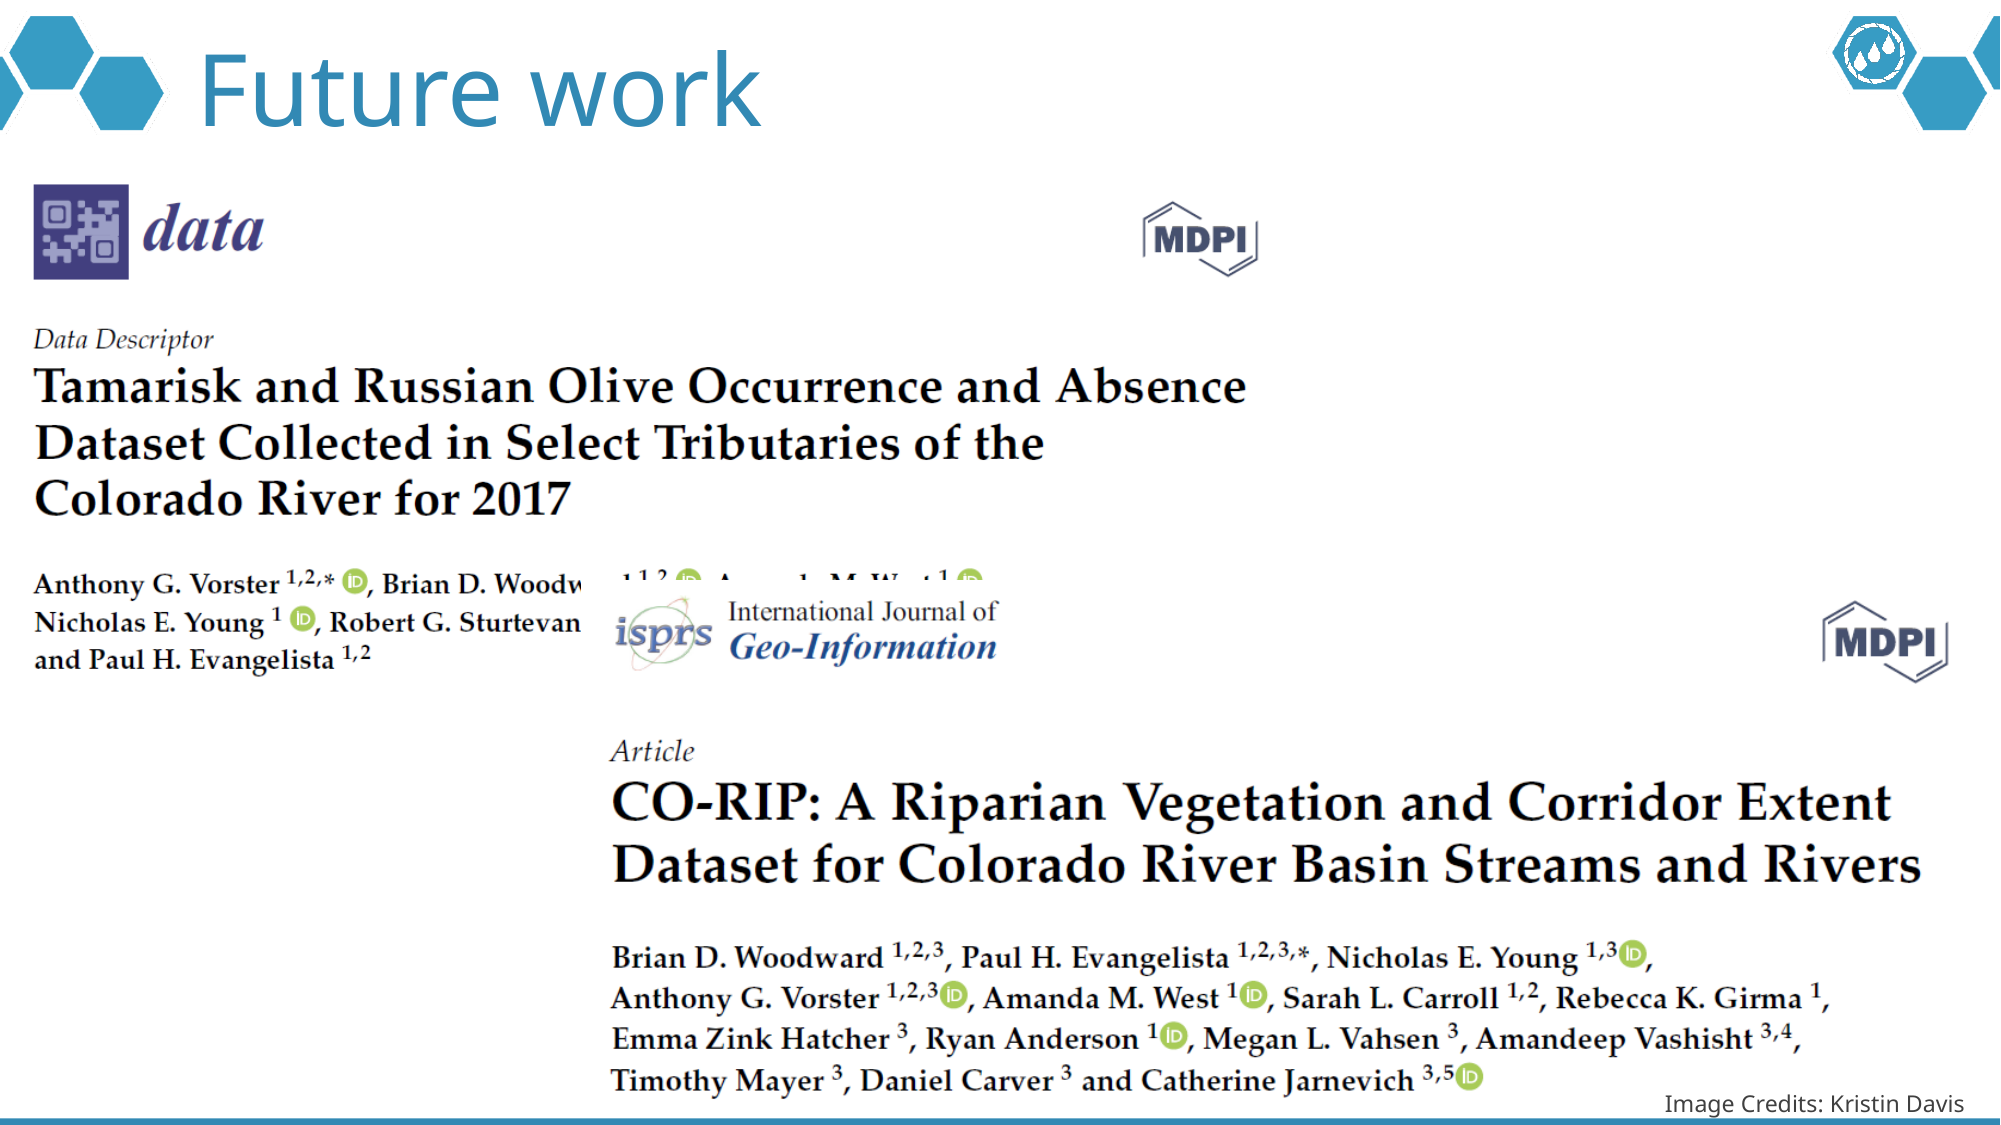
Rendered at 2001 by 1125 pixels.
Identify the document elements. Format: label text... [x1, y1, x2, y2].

picture [0, 0, 2000, 1118]
title Future work [181, 20, 1861, 168]
text_box Image Credits: Kristin Davis [1649, 1106, 2000, 1125]
